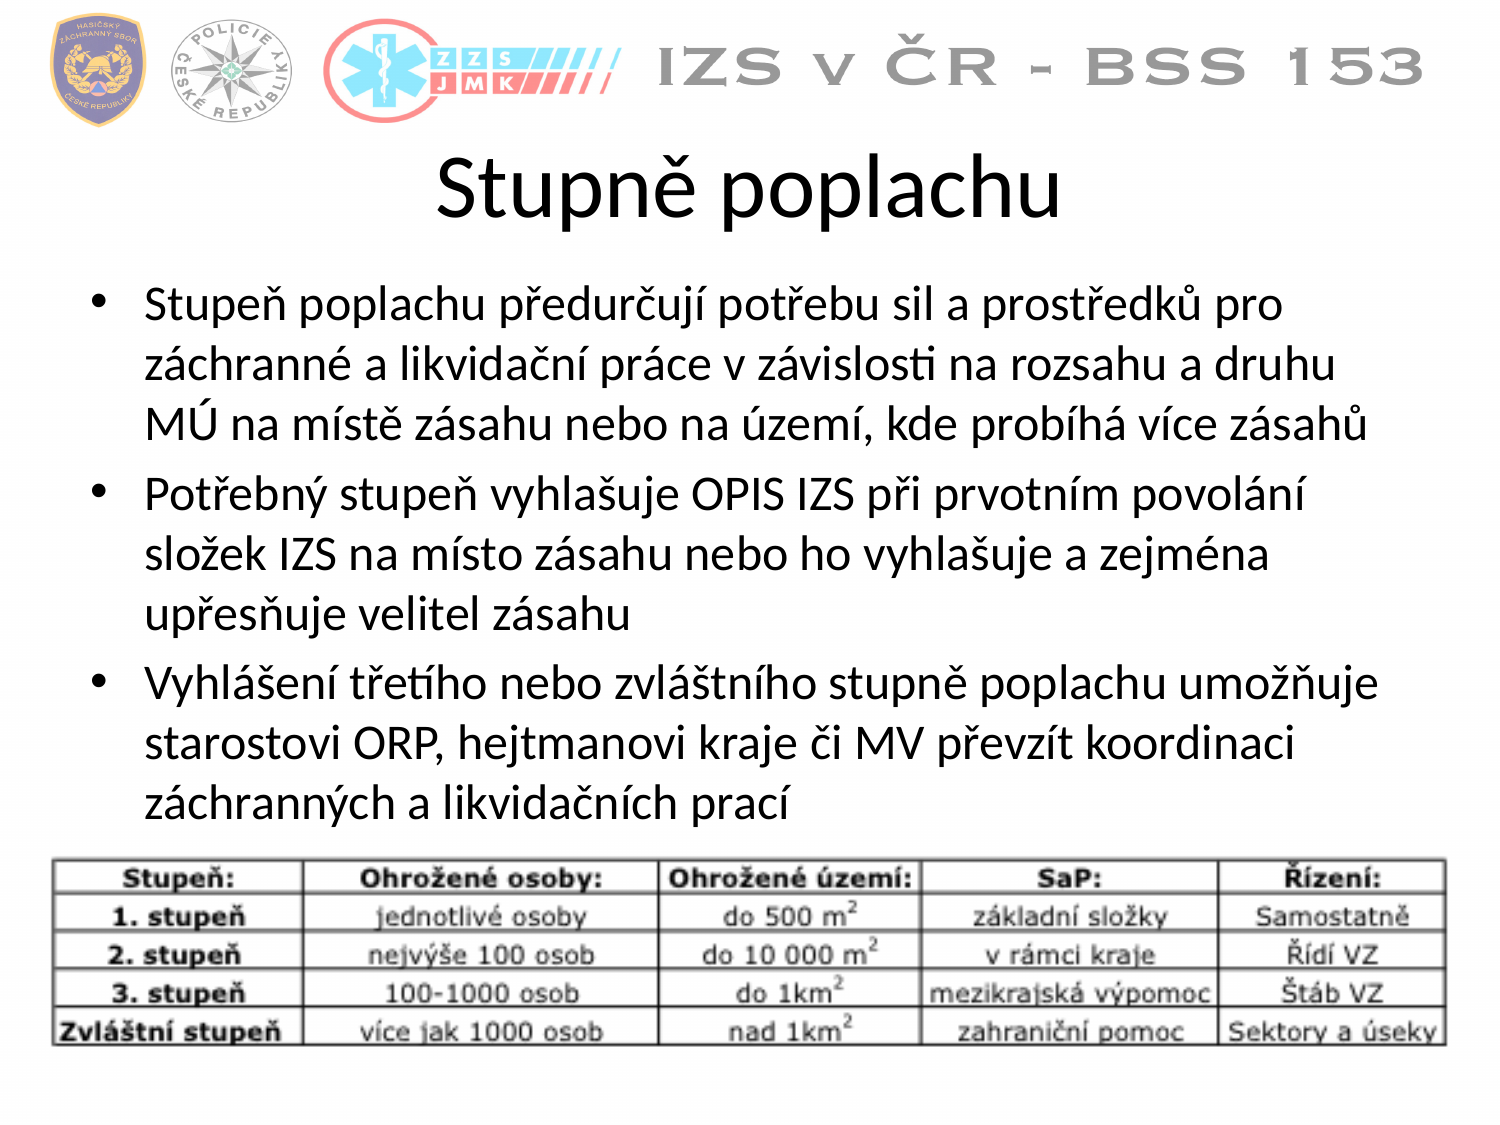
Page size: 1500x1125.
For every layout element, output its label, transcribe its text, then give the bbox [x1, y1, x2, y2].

picture [0, 0, 1500, 1125]
title Stupně poplachu [75, 87, 1425, 262]
list Stupeň poplachu předurčují potřebu sil a prostředků pro záchranné a likvidační práce v závislosti na rozsahu a druhu MÚ na místě zásahu nebo na území, kde probíhá více zásahů Potřebný stupeň vyhlašuje OPIS IZS při prvotním povolání složek IZS na místo zásahu nebo ho vyhlašuje a zejména upřesňuje velitel zásahu Vyhlášení třetího nebo zvláštního stupně poplachu umožňuje starostovi ORP, hejtmanovi kraje či MV převzít koordinaci záchranných a likvidačních prací [75, 262, 1425, 835]
